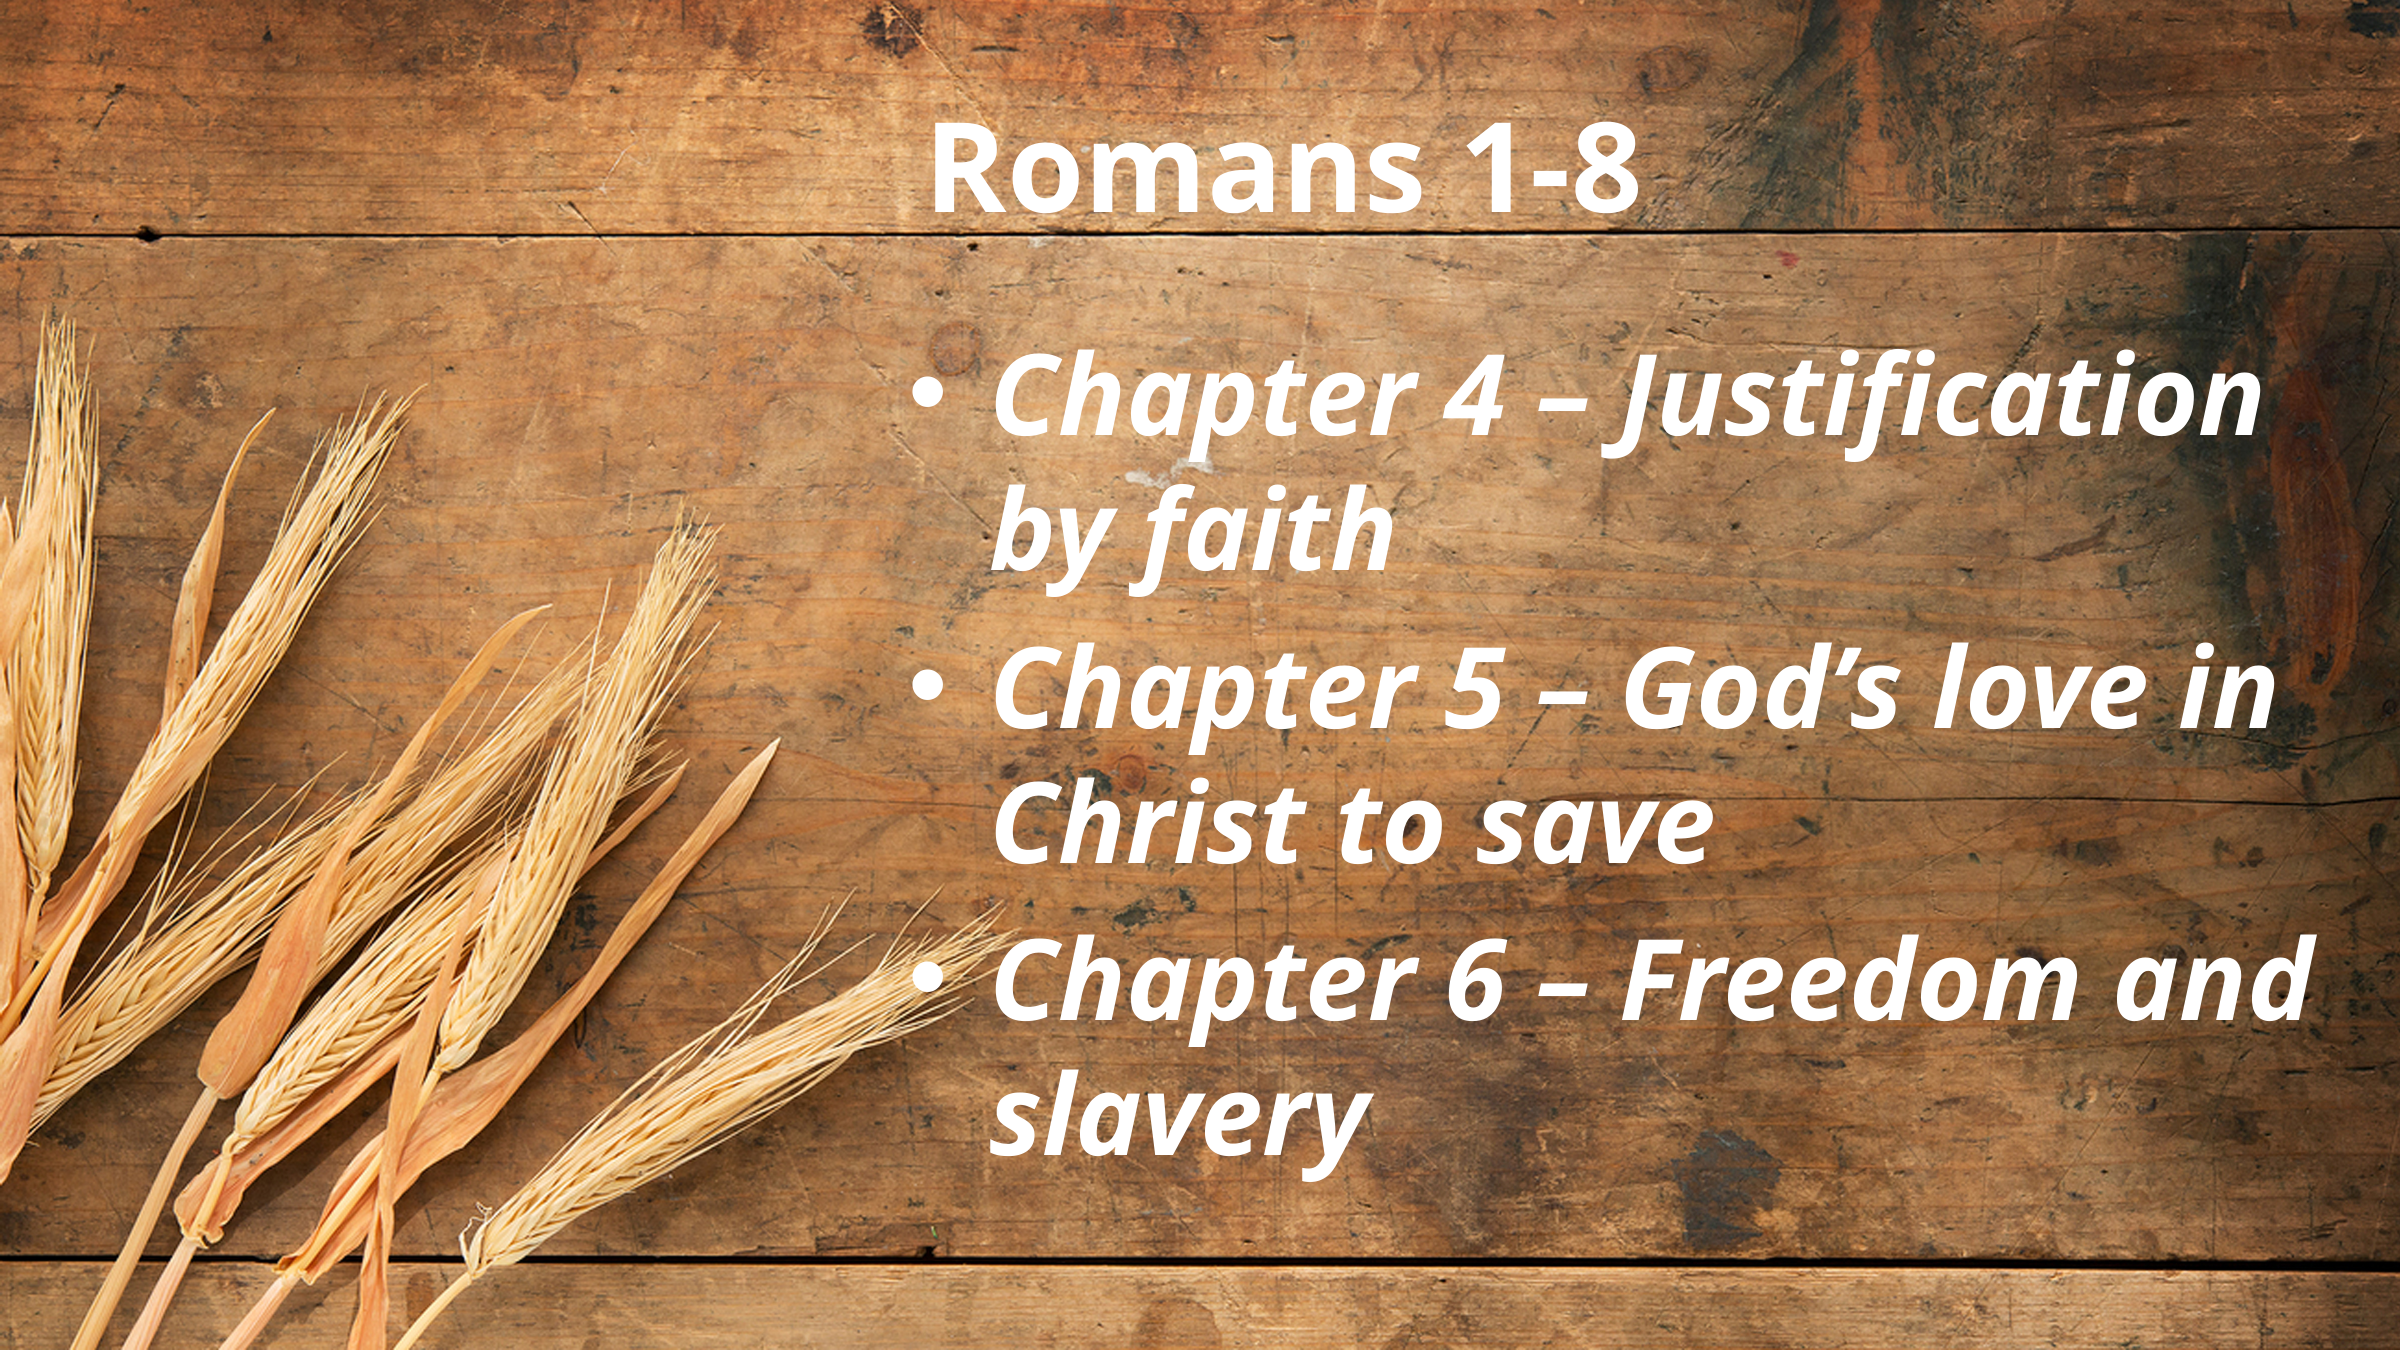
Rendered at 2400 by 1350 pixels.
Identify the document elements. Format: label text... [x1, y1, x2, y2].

title Romans 1-8 [200, 50, 2368, 275]
picture [0, 0, 2400, 1350]
list Chapter 4 – Justification by faith Chapter 5 – God’s love in Christ to save Chapter 6 – Freedom and slavery [887, 312, 2368, 1350]
